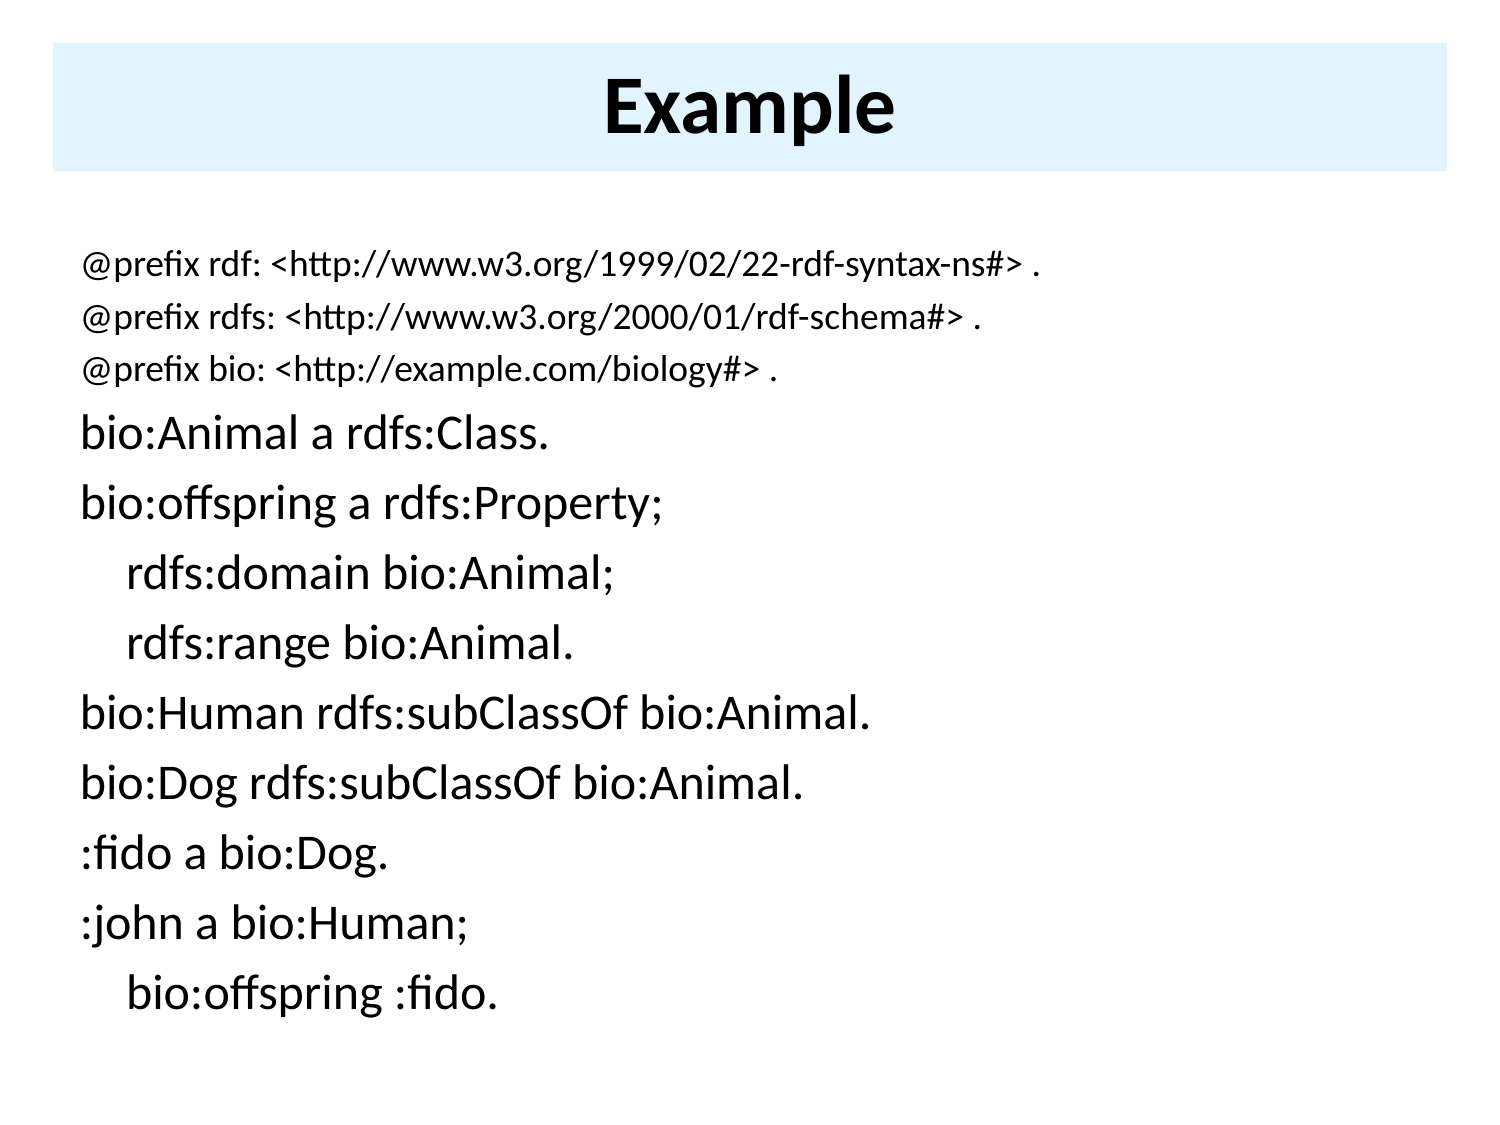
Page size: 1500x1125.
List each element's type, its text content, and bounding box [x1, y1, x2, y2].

title Example [53, 42, 1447, 172]
list @prefix rdf: <http://www.w3.org/1999/02/22-rdf-syntax-ns#> . @prefix rdfs: <http://www.w3.org/2000/01/rdf-schema#> . @prefix bio: <http://example.com/biology#> . bio:Animal a rdfs:Class. bio:offspring a rdfs:Property; rdfs:domain bio:Animal; rdfs:range bio:Animal. bio:Human rdfs:subClassOf bio:Animal. bio:Dog rdfs:subClassOf bio:Animal. :fido a bio:Dog. :john a bio:Human; bio:offspring :fido. [64, 231, 1436, 1083]
